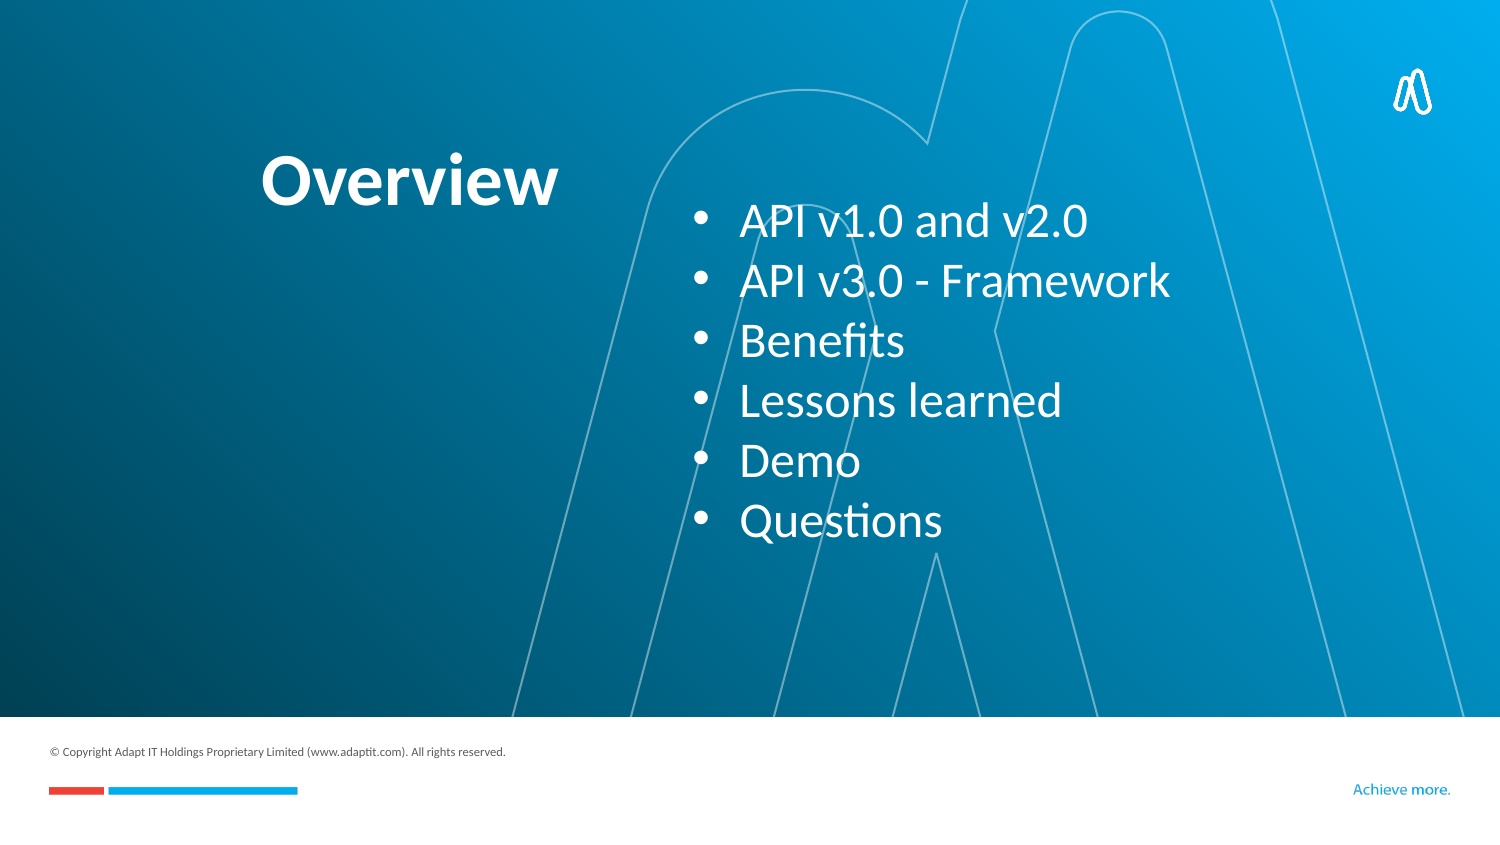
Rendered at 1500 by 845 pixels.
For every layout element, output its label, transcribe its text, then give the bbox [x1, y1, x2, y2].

picture [1374, 783, 1450, 795]
picture [49, 783, 1371, 795]
picture [1394, 69, 1431, 114]
title Overview [135, 130, 703, 717]
list API v1.0 and v2.0 API v3.0 - Framework Benefits Lessons learned Demo Questions [692, 187, 1500, 660]
